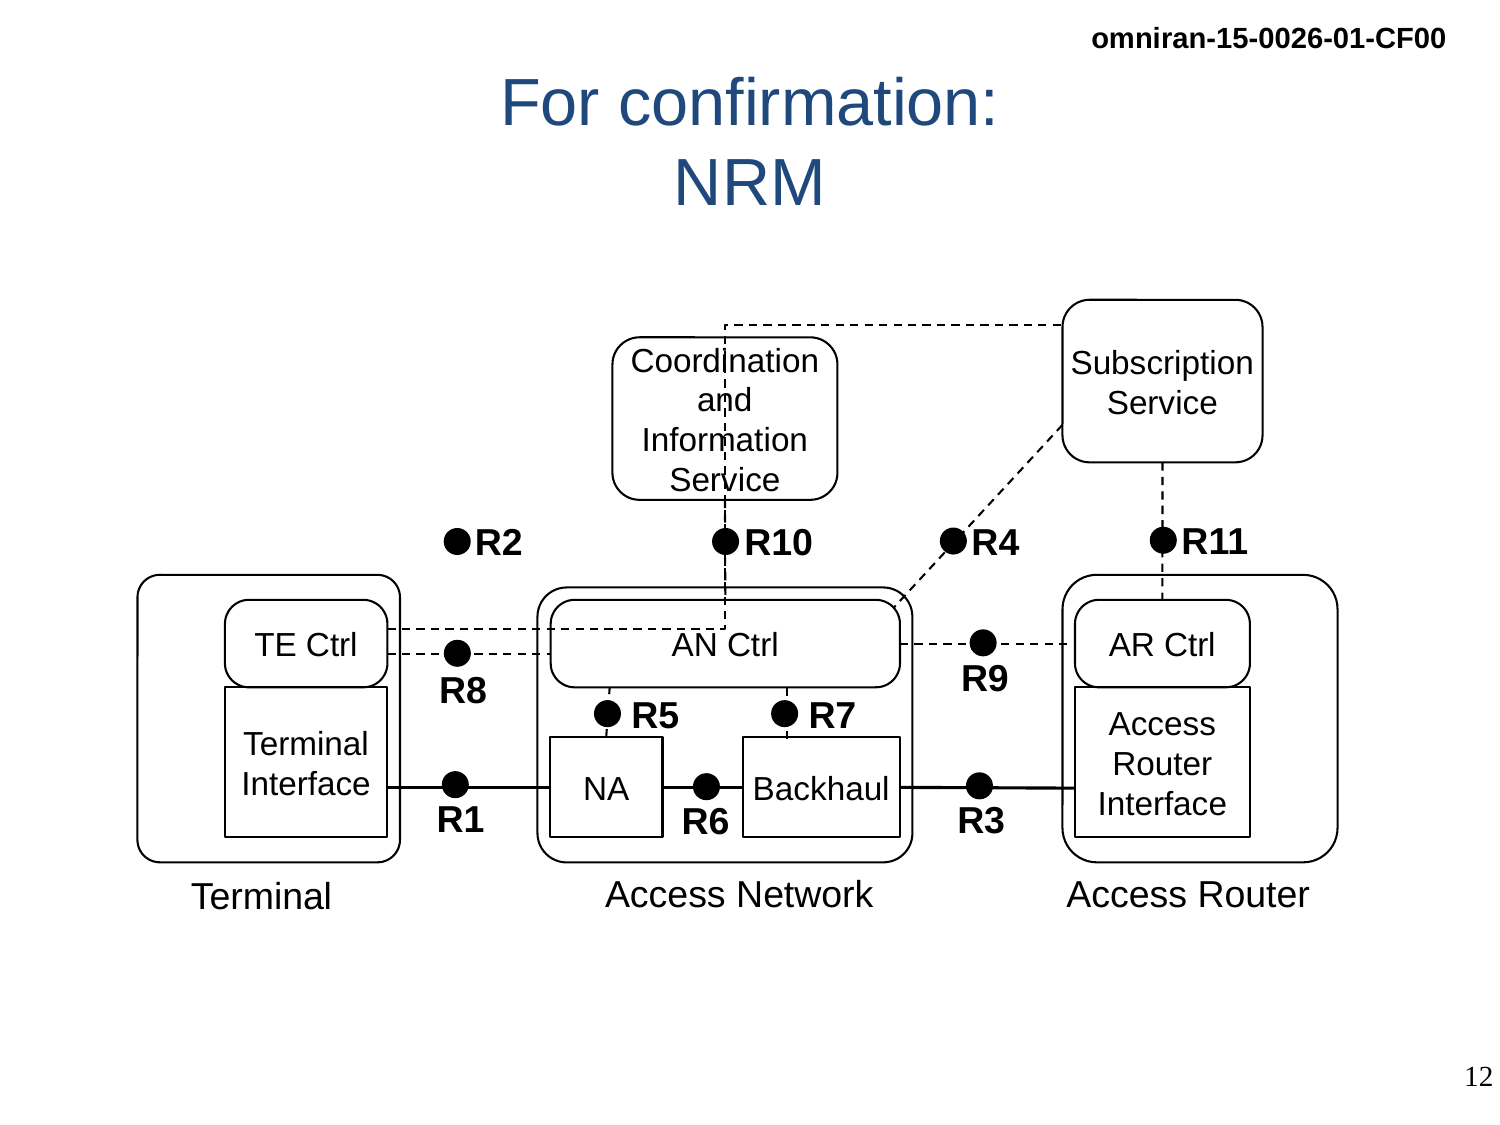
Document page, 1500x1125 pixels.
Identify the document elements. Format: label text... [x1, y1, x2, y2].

text_box Access Network [590, 862, 889, 923]
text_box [423, 640, 503, 720]
text_box NA [549, 737, 663, 838]
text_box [420, 771, 501, 849]
text_box [537, 794, 913, 863]
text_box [712, 510, 719, 572]
text_box TE Ctrl [224, 599, 388, 688]
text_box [945, 630, 1025, 642]
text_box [387, 324, 1063, 630]
text_box [537, 638, 550, 653]
text_box AN Ctrl [550, 638, 901, 688]
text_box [729, 510, 829, 572]
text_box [771, 683, 873, 745]
title For confirmation: NRM [75, 45, 1425, 233]
text_box [537, 659, 590, 786]
text_box [875, 651, 913, 785]
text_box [594, 683, 696, 745]
text_box [663, 688, 766, 774]
text_box Subscription Service [1062, 299, 1263, 463]
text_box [940, 510, 1035, 572]
text_box AR Ctrl [1074, 599, 1250, 688]
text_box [945, 652, 1025, 708]
text_box Terminal Interface [224, 687, 388, 838]
text_box [137, 574, 400, 863]
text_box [893, 424, 1063, 608]
text_box Terminal [176, 864, 348, 925]
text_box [444, 510, 539, 572]
text_box [900, 638, 913, 643]
text_box Access Router Interface [1074, 687, 1250, 838]
text_box [1062, 574, 1338, 863]
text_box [941, 773, 1021, 850]
text_box Access Router [1051, 862, 1325, 923]
text_box Backhaul [742, 737, 901, 838]
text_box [1150, 509, 1264, 571]
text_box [665, 773, 746, 851]
